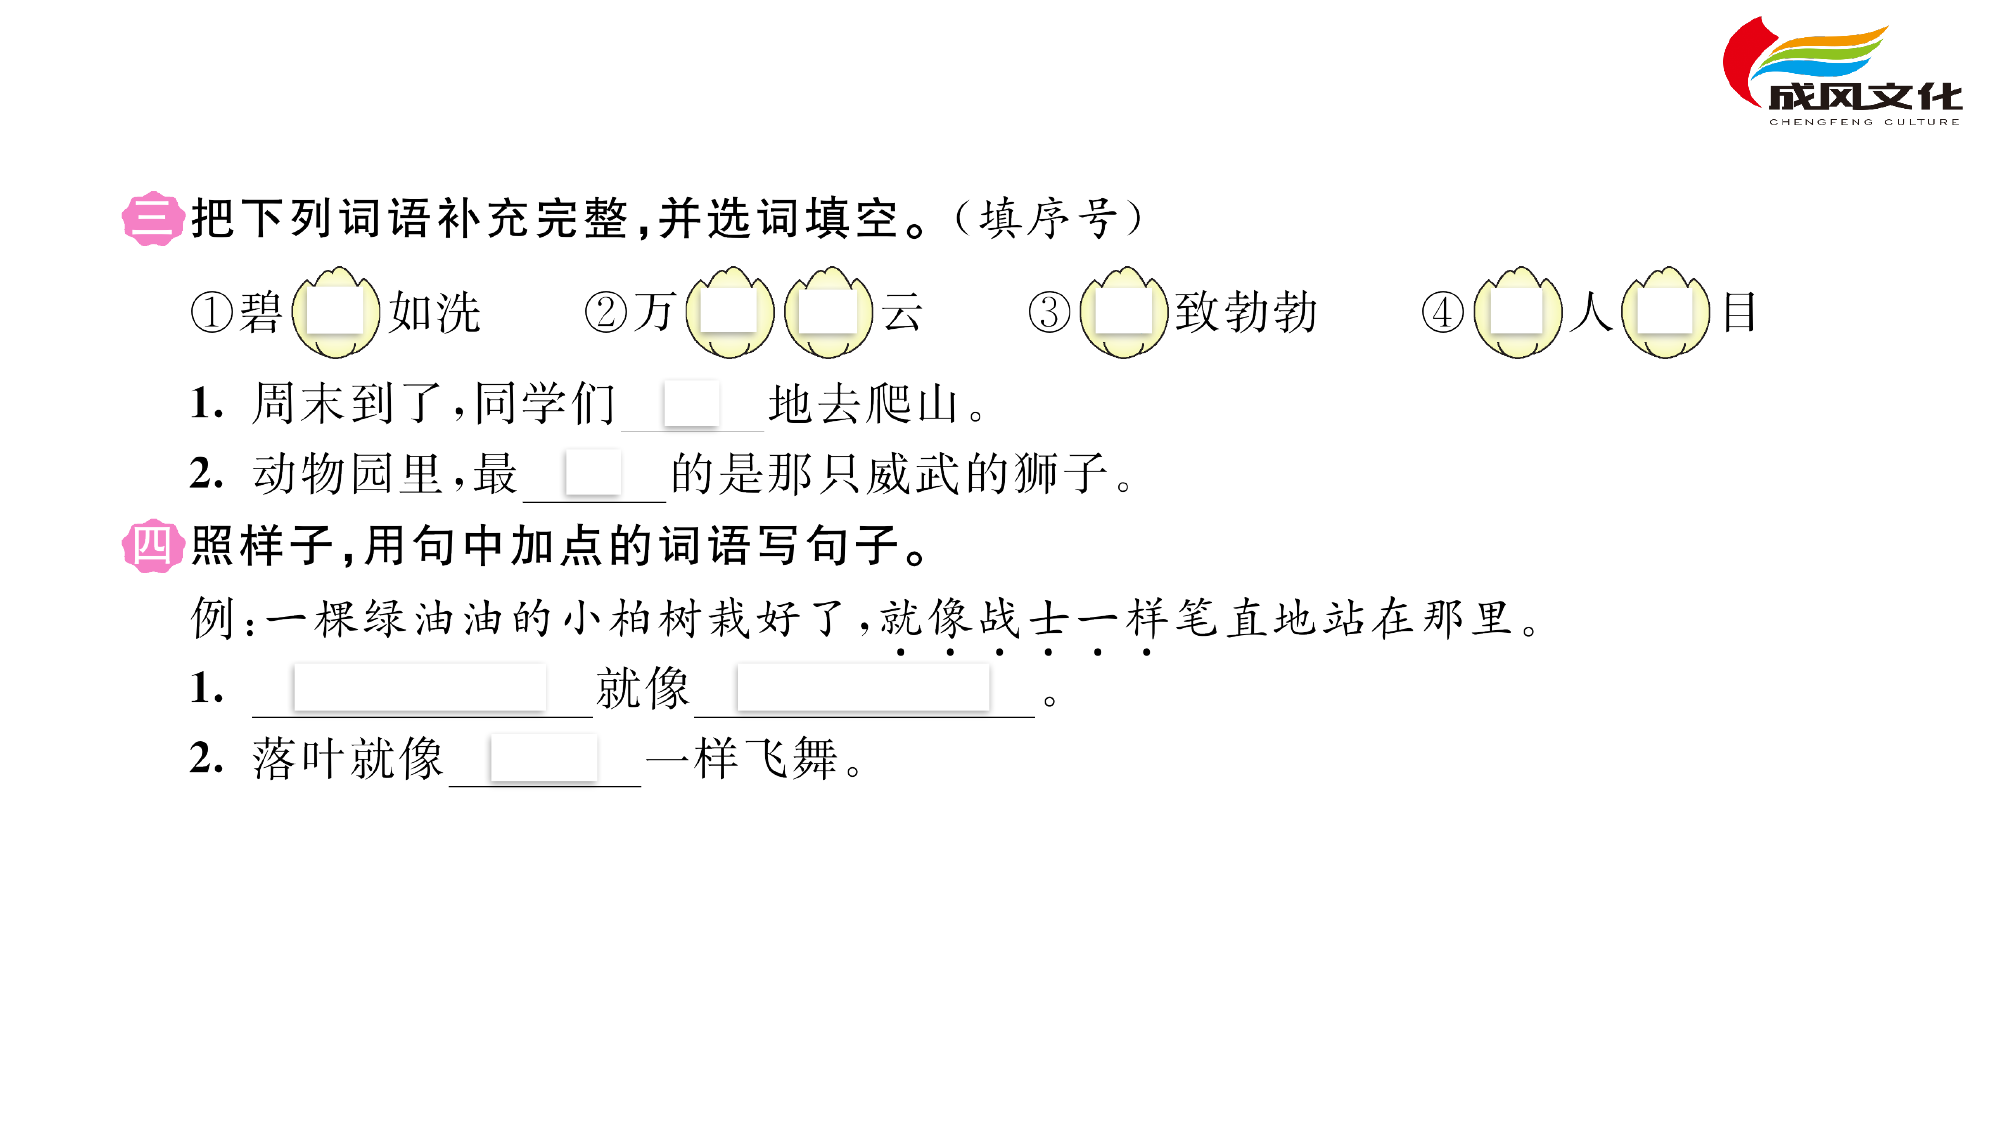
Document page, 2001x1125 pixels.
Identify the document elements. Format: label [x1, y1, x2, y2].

picture [1708, 0, 1986, 136]
picture [117, 176, 2000, 791]
